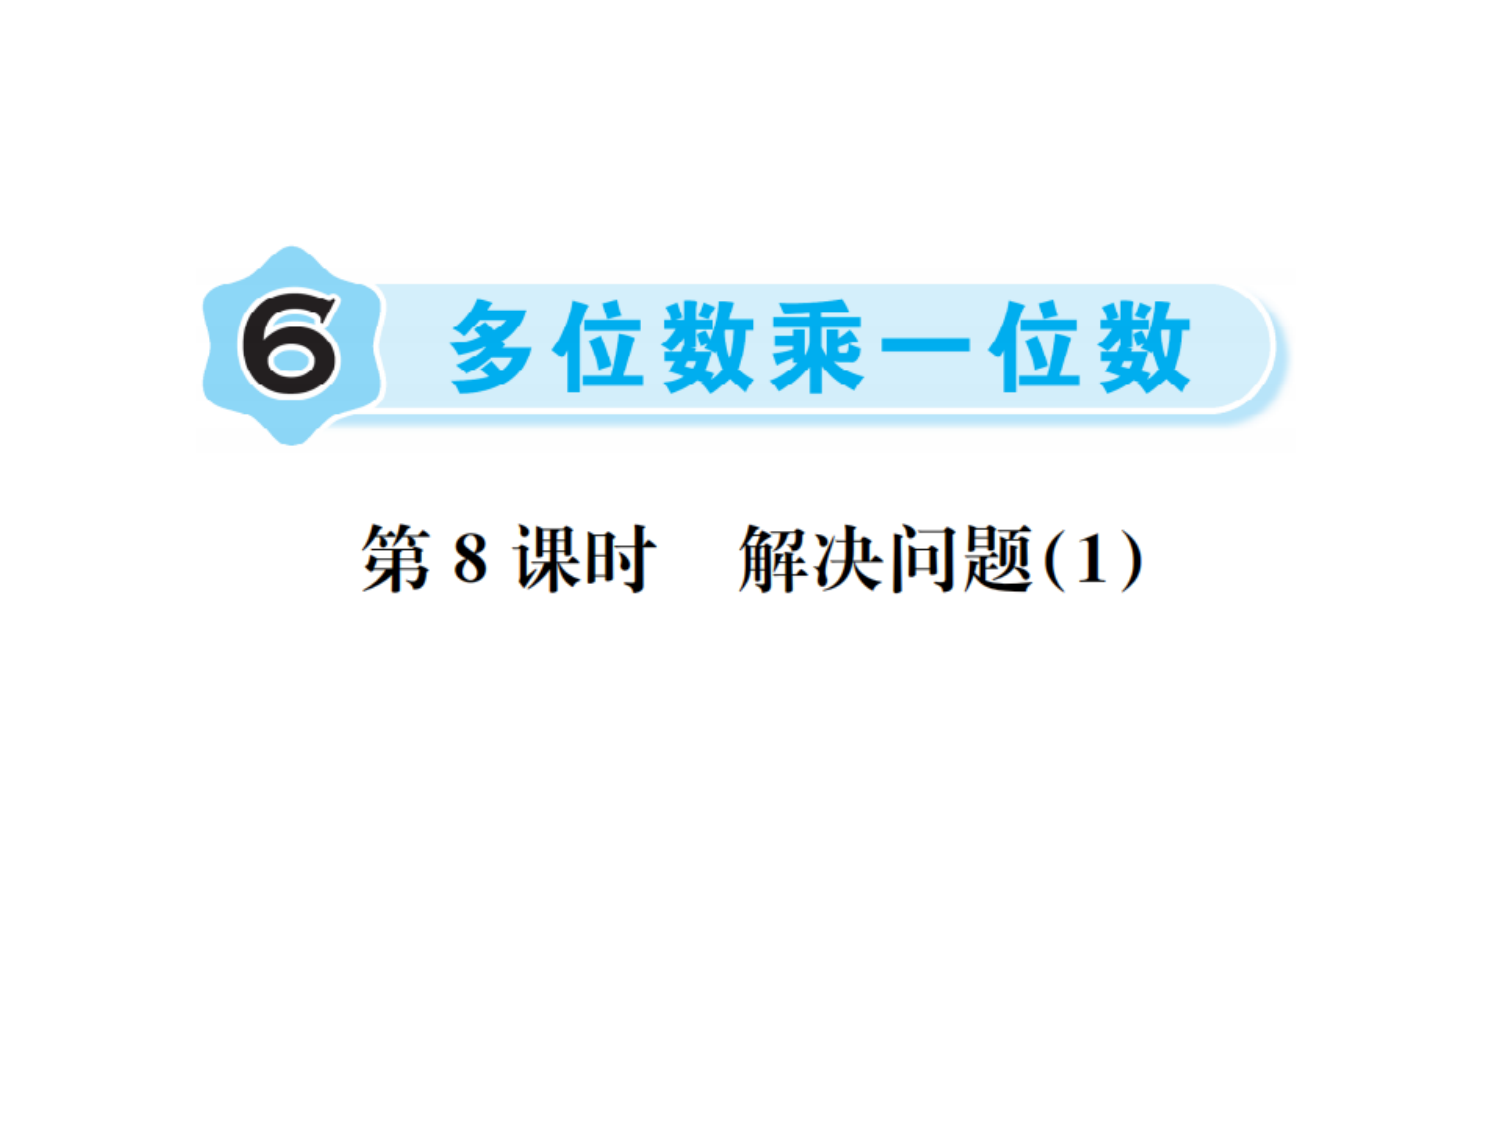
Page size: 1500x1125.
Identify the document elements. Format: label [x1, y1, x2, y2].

picture [350, 511, 1150, 614]
picture [182, 231, 1310, 460]
